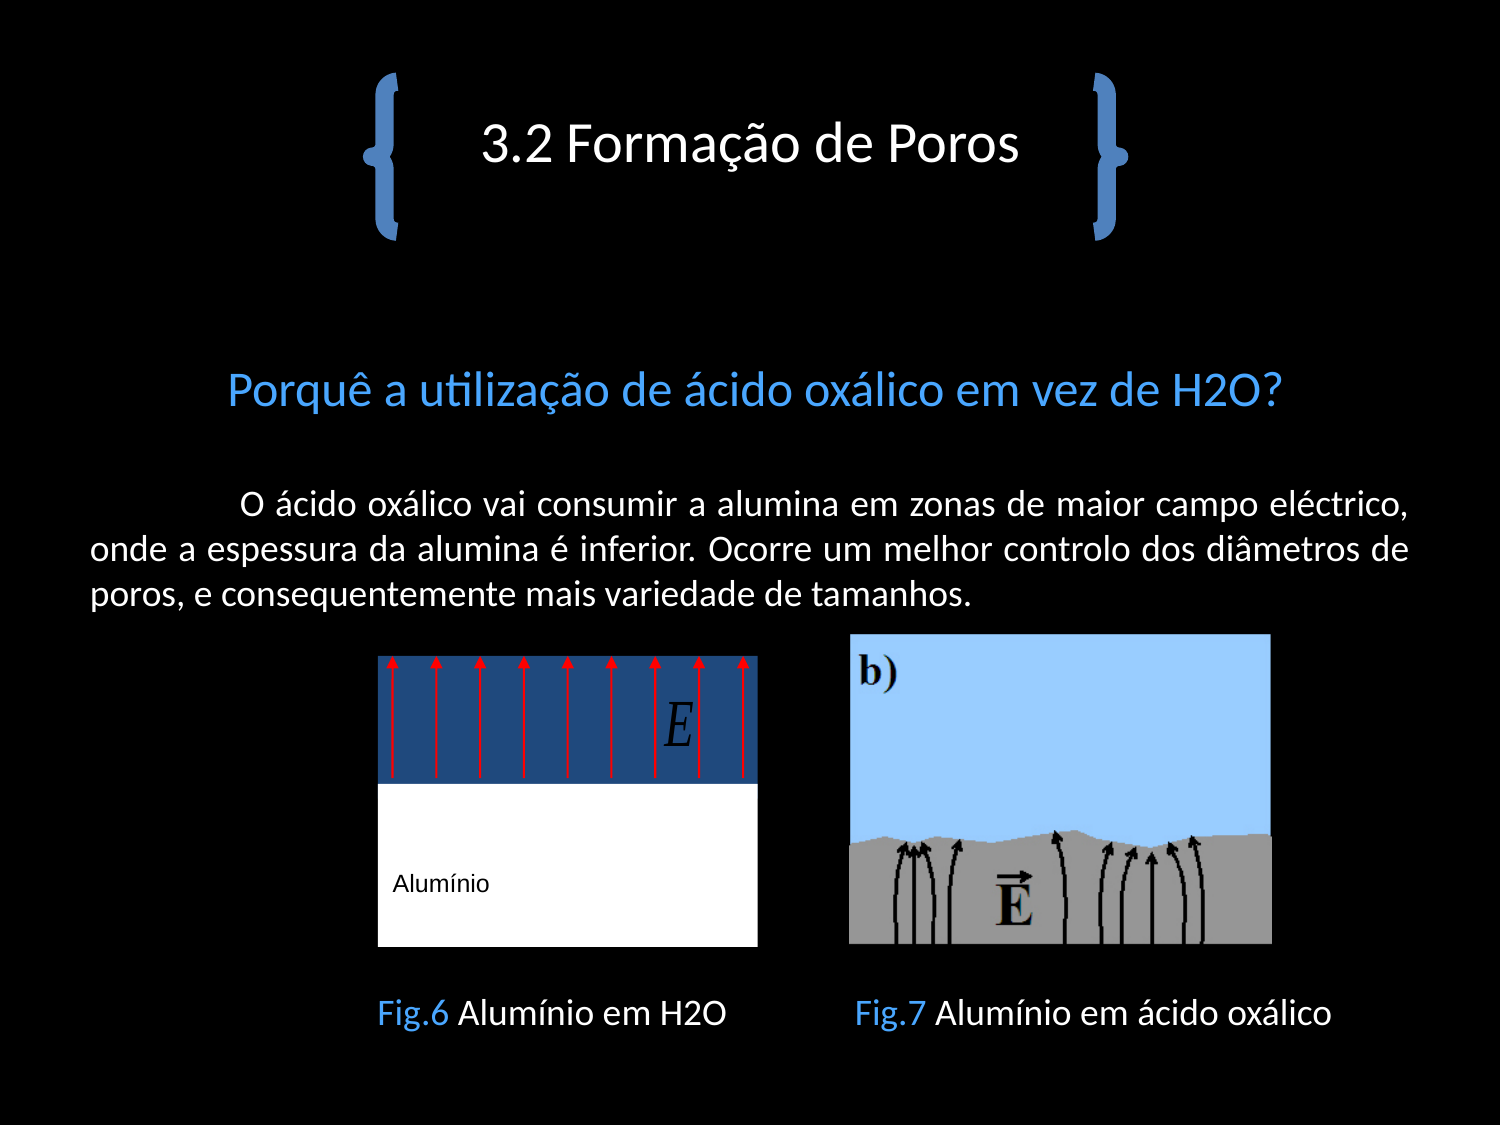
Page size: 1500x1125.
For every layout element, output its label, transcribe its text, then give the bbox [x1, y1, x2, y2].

text_box O ácido oxálico vai consumir a alumina em zonas de maior campo eléctrico, onde a espessura da alumina é inferior. Ocorre um melhor controlo dos diâmetros de poros, e consequentemente mais variedade de tamanhos. [74, 471, 1425, 666]
text_box Fig.6 Alumínio em H2O Fig.7 Alumínio em ácido oxálico [286, 980, 1425, 1086]
title 3.2 Formação de Poros [75, 45, 1425, 233]
picture [849, 633, 1272, 1021]
text_box Porquê a utilização de ácido oxálico em vez de H2O? [212, 349, 1320, 424]
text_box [231, 655, 758, 948]
